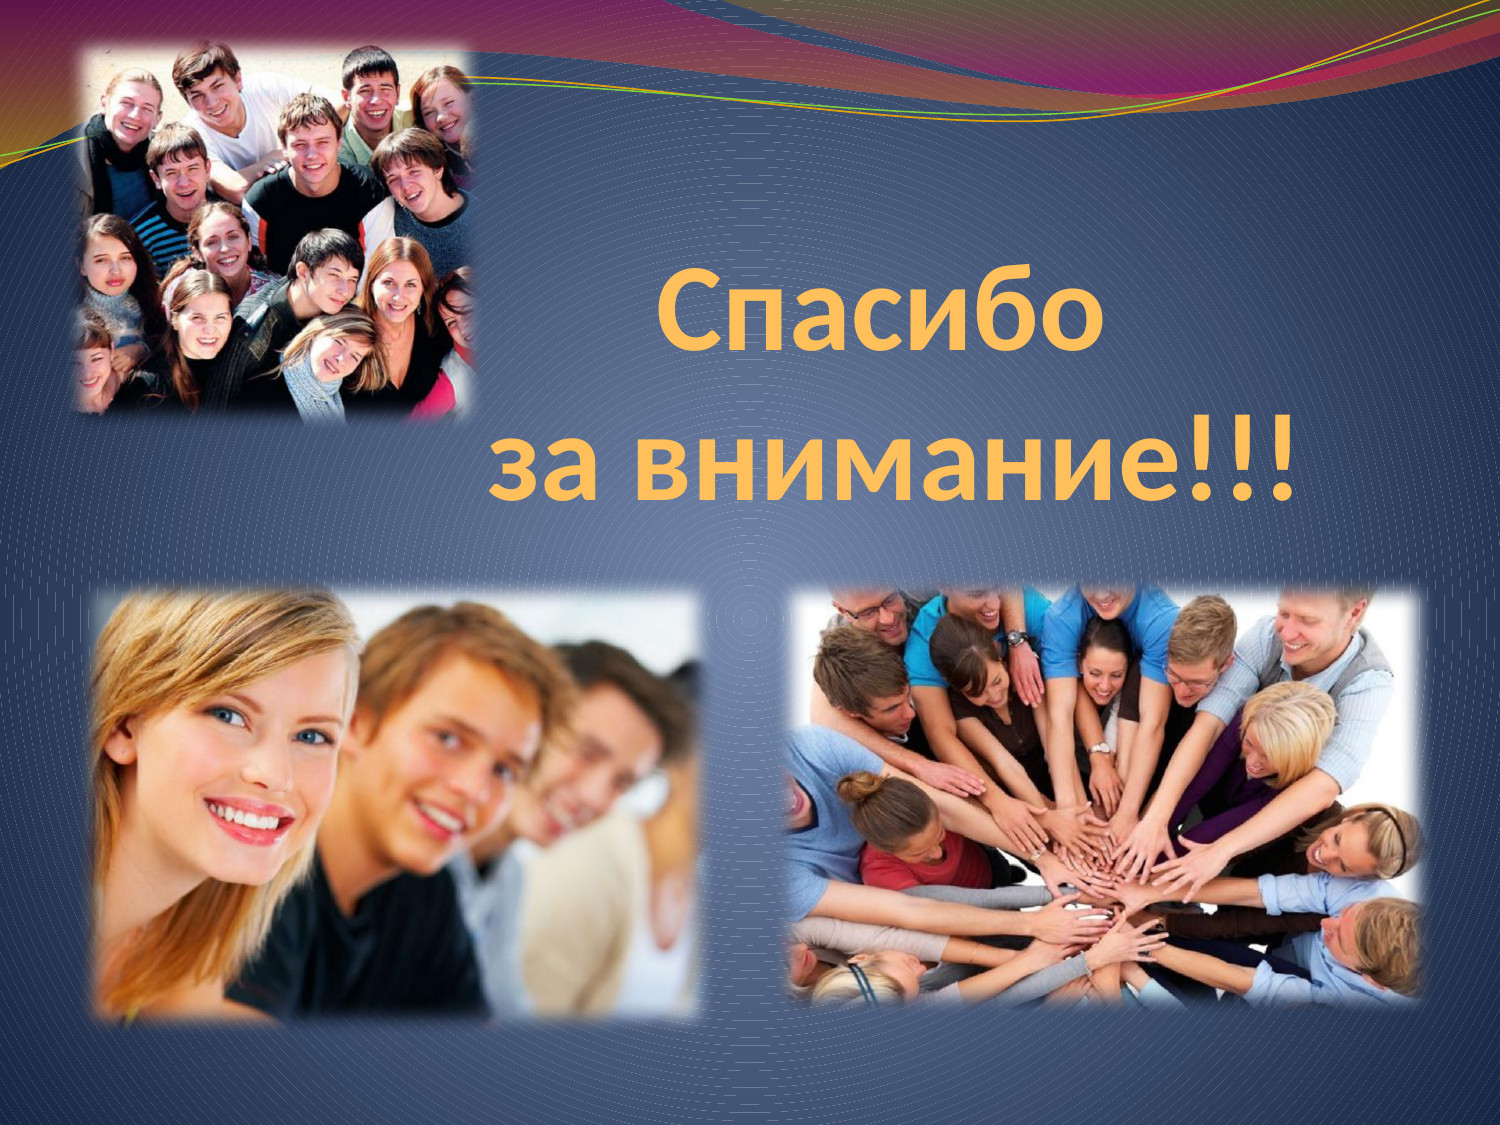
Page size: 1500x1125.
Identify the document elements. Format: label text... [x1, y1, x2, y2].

picture [64, 30, 485, 432]
picture [773, 573, 1436, 1016]
title Спасибо за внимание!!! [253, 224, 1500, 526]
picture [76, 574, 715, 1036]
